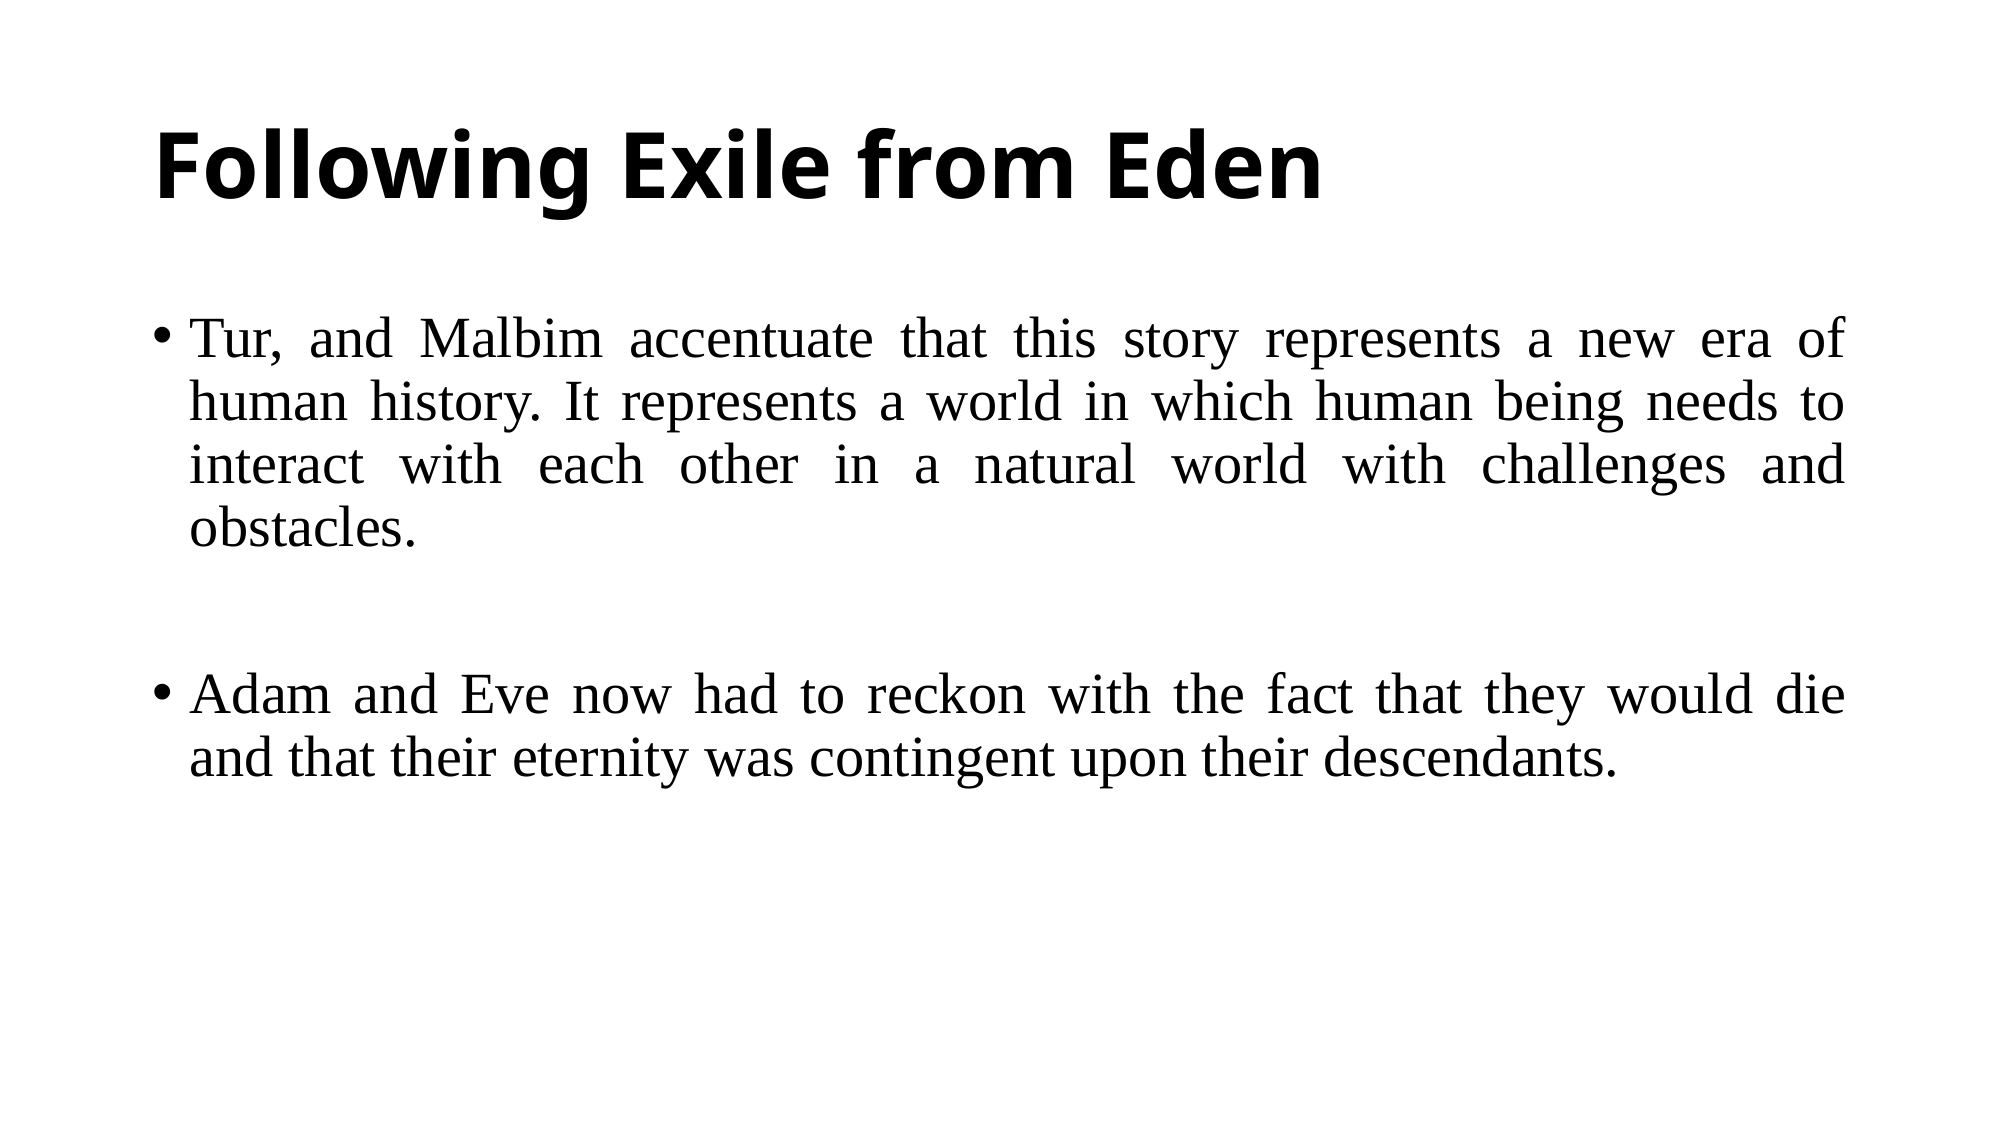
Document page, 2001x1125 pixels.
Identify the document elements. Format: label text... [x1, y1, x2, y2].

title Following Exile from Eden [137, 59, 1863, 278]
list Tur, and Malbim accentuate that this story represents a new era of human history. It represents a world in which human being needs to interact with each other in a natural world with challenges and obstacles. Adam and Eve now had to reckon with the fact that they would die and that their eternity was contingent upon their descendants. [137, 299, 1863, 1014]
